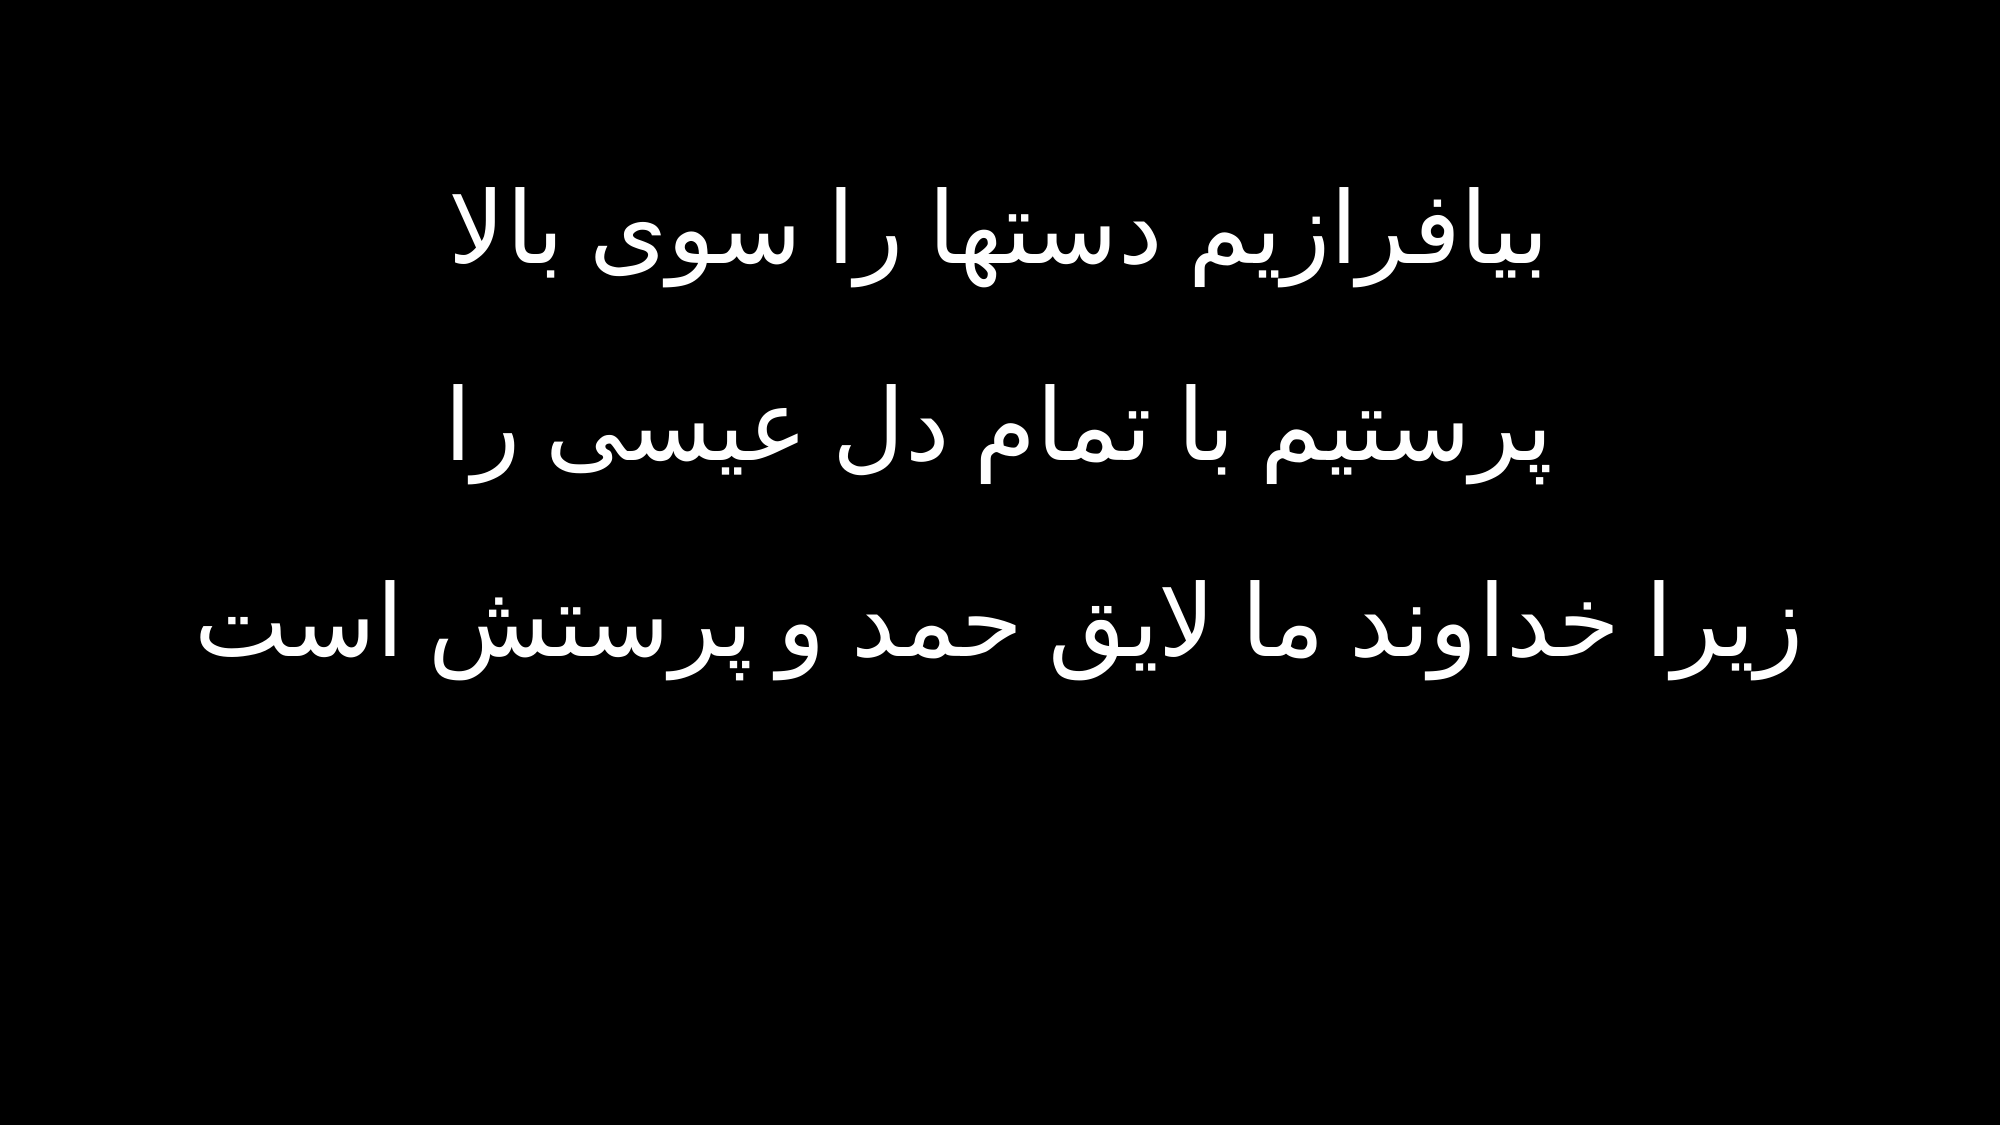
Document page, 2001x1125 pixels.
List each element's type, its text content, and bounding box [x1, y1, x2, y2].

text_box بیافرازیم دستها را سوی بالا پرستیم با تمام دل عیسی را زیرا خداوند ما لایق حمد و پرستش است [0, 0, 2000, 1125]
